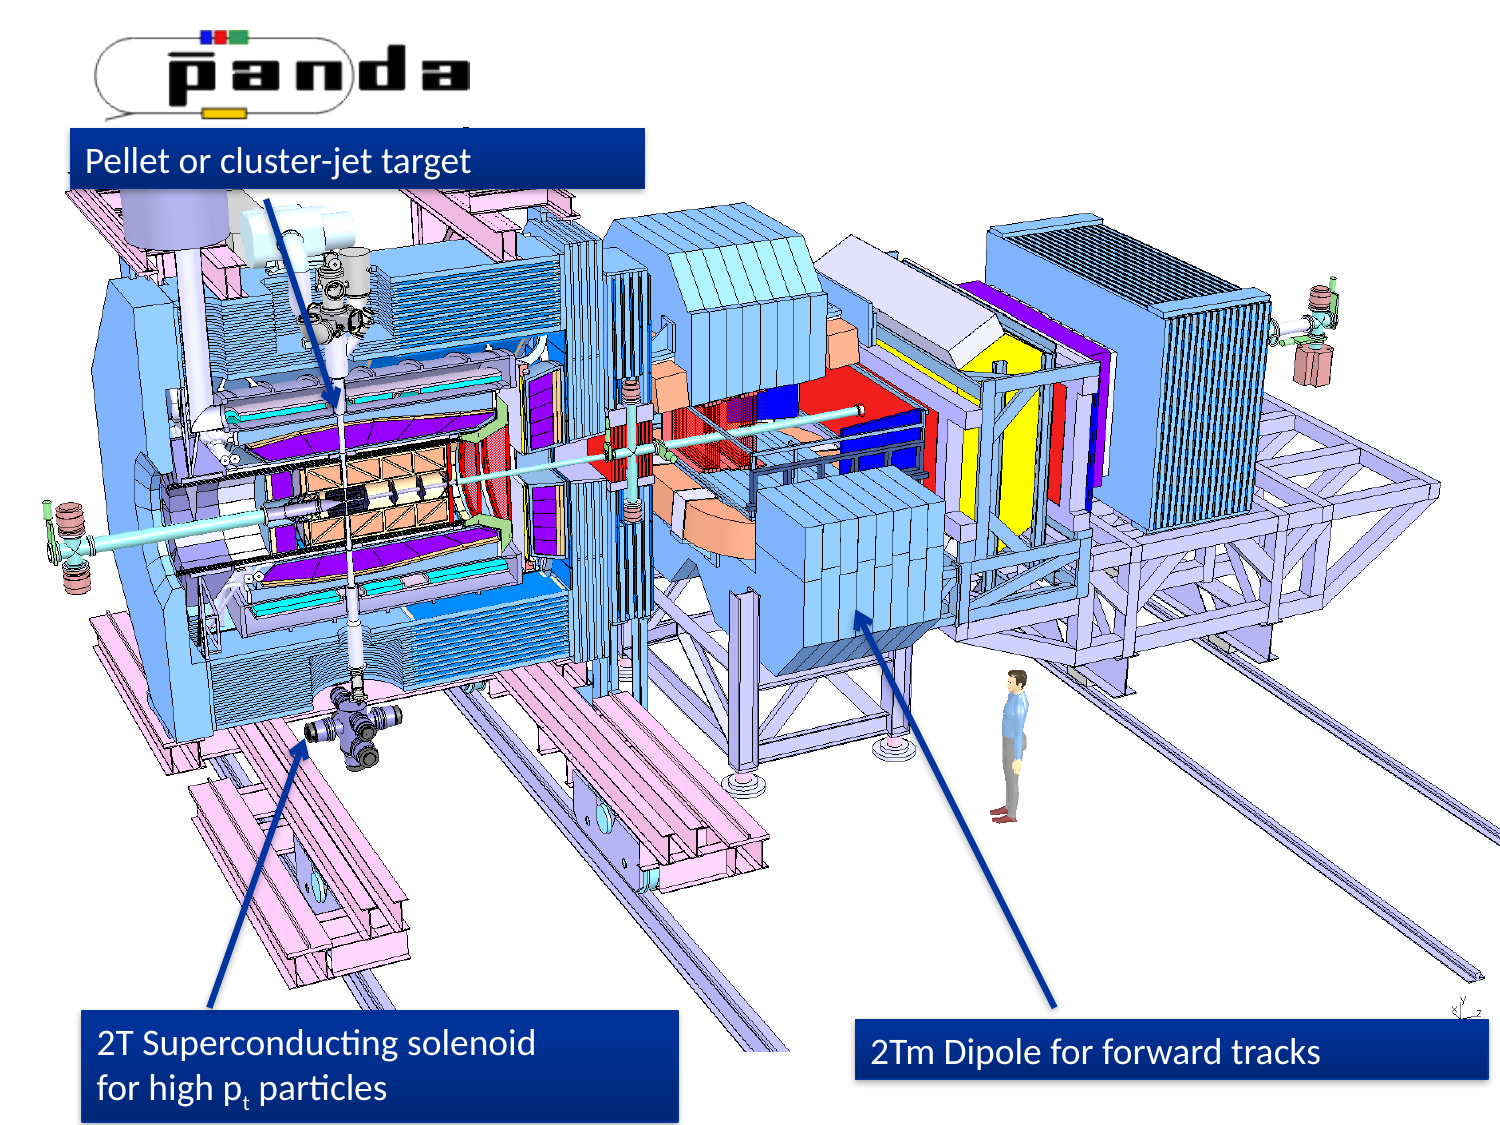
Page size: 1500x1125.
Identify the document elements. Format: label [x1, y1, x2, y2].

text_box [855, 609, 1489, 1081]
picture [0, 30, 1500, 1052]
text_box [70, 128, 645, 409]
text_box [81, 737, 679, 1118]
